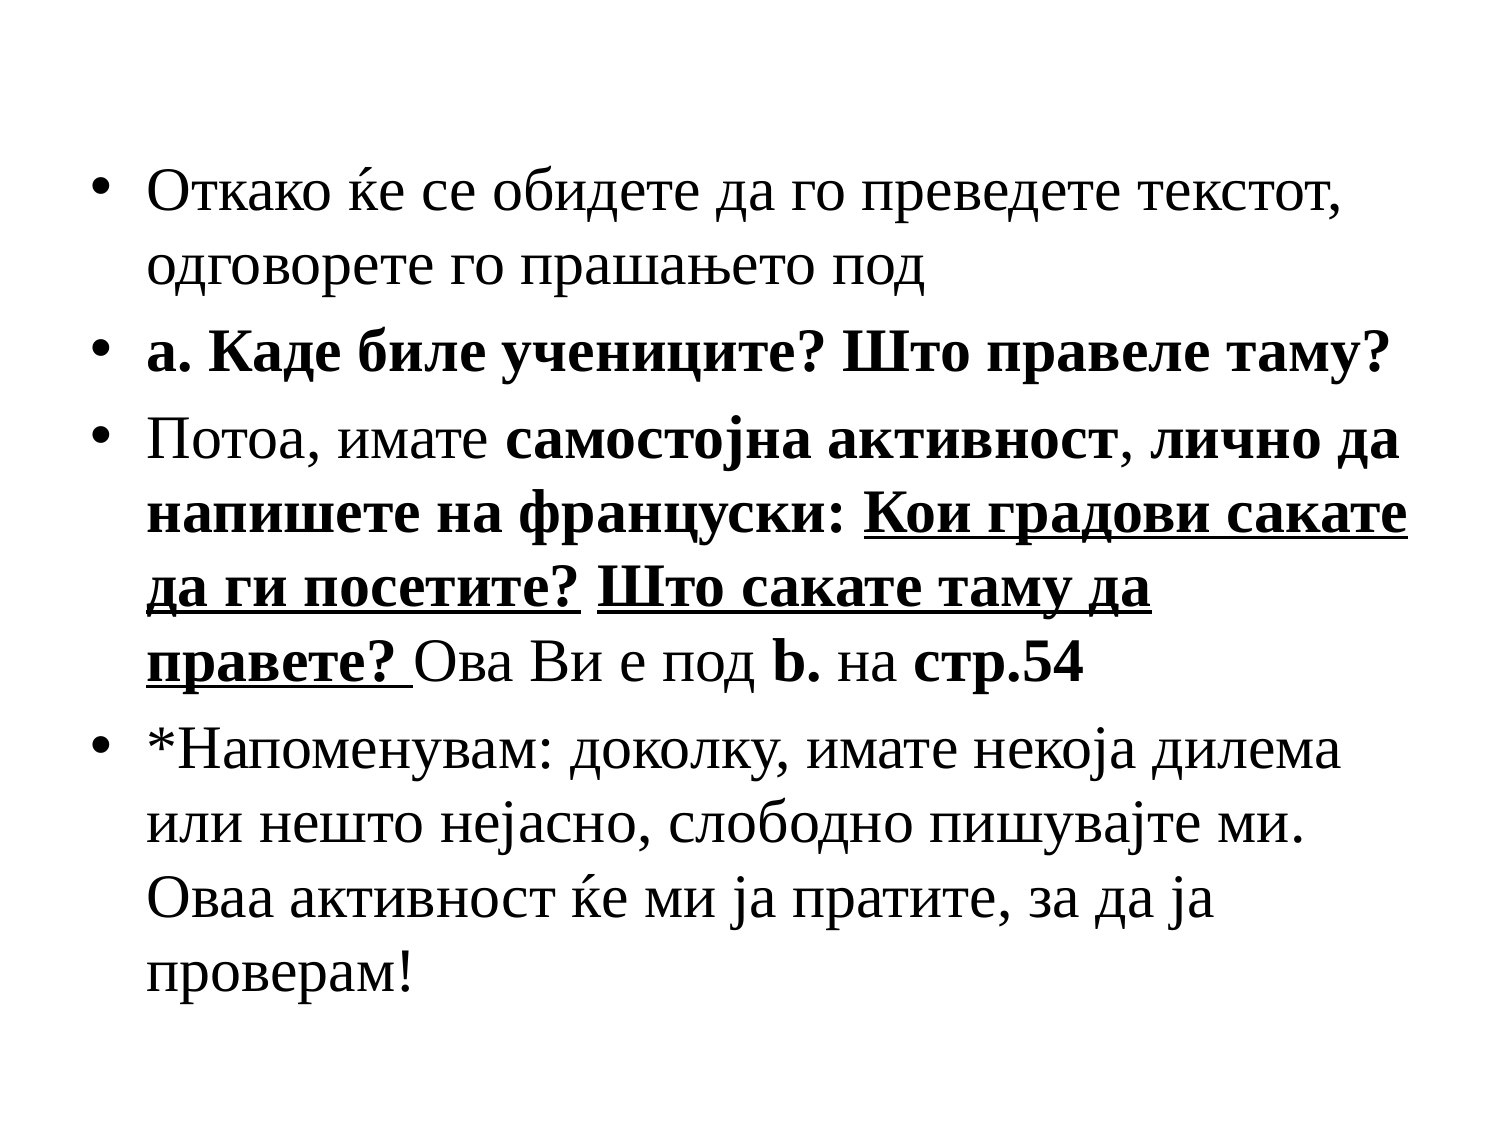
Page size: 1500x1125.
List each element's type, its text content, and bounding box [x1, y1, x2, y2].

list Откако ќе се обидете да го преведете текстот, одговорете го прашањето под а. Каде биле учениците? Што правеле таму? Потоа, имате самостојна активност, лично да напишете на француски: Кои градови сакате да ги посетите? Што сакате таму да правете? Ова Ви е под b. на стр.54 *Напоменувам: доколку, имате некоја дилема или нешто нејасно, слободно пишувајте ми. Оваа активност ќе ми ја пратите, за да ја проверам! [75, 140, 1425, 1067]
